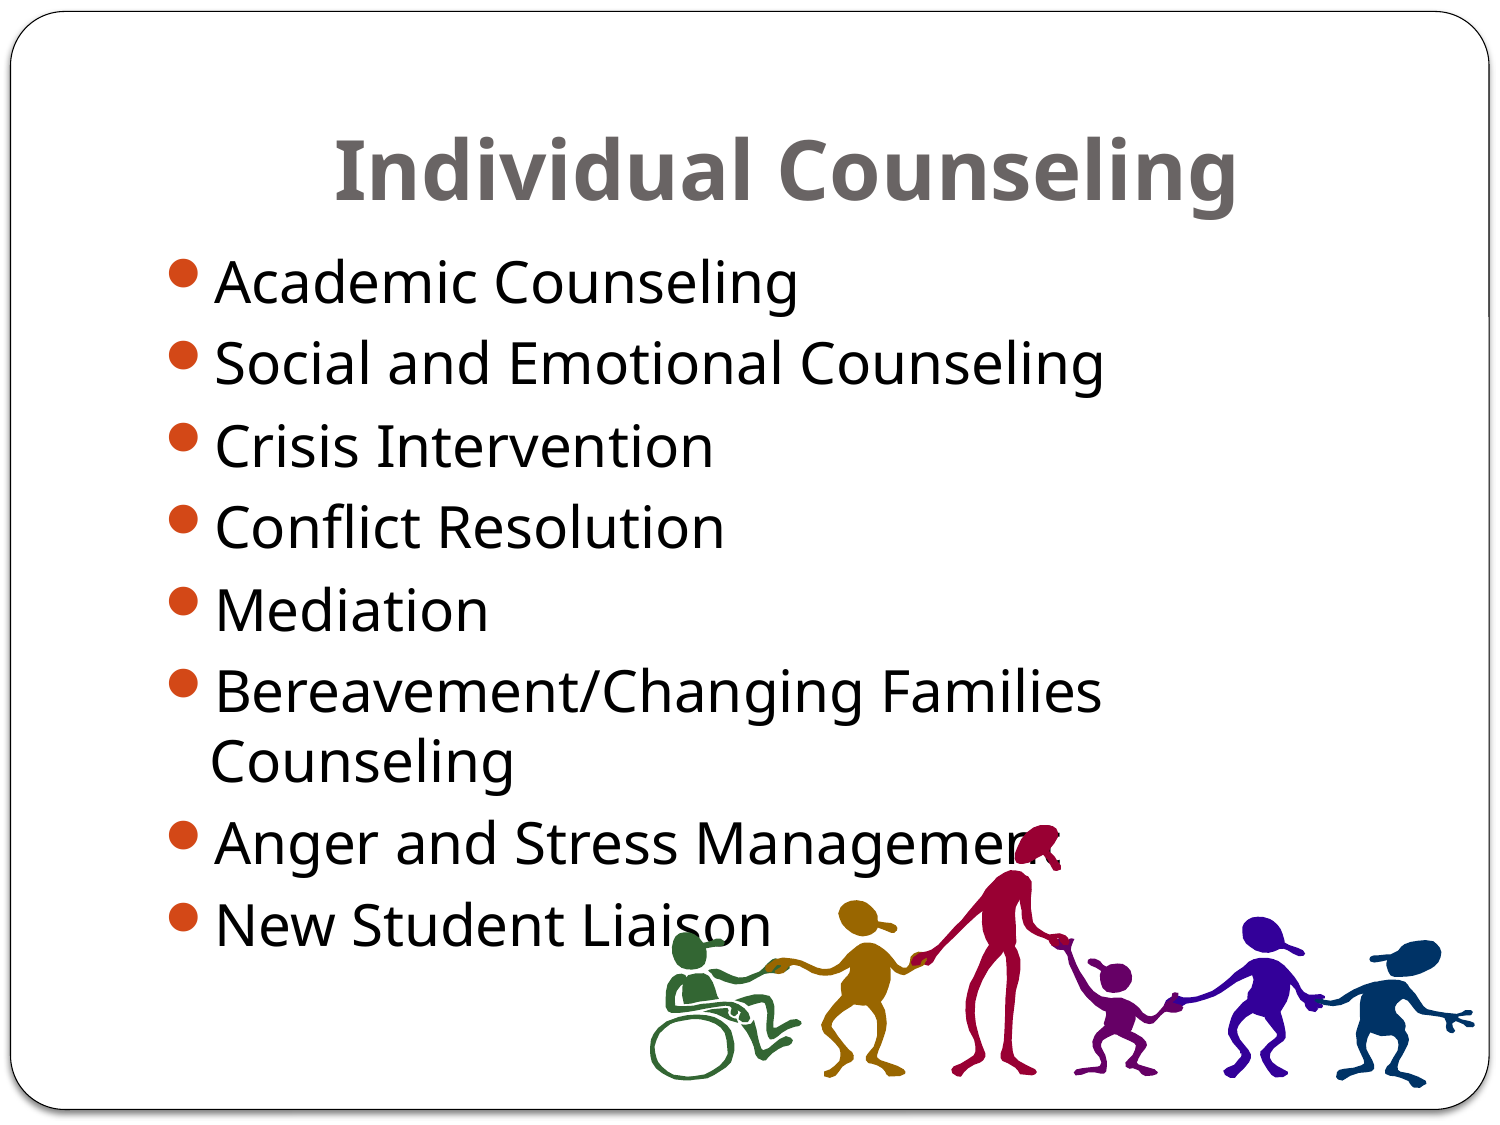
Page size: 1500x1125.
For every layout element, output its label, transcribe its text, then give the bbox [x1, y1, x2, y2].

list Academic Counseling Social and Emotional Counseling Crisis Intervention Conflict Resolution Mediation Bereavement/Changing Families Counseling Anger and Stress Management New Student Liaison [150, 237, 1425, 988]
title Individual Counseling [150, 45, 1425, 233]
picture [649, 824, 1476, 1089]
